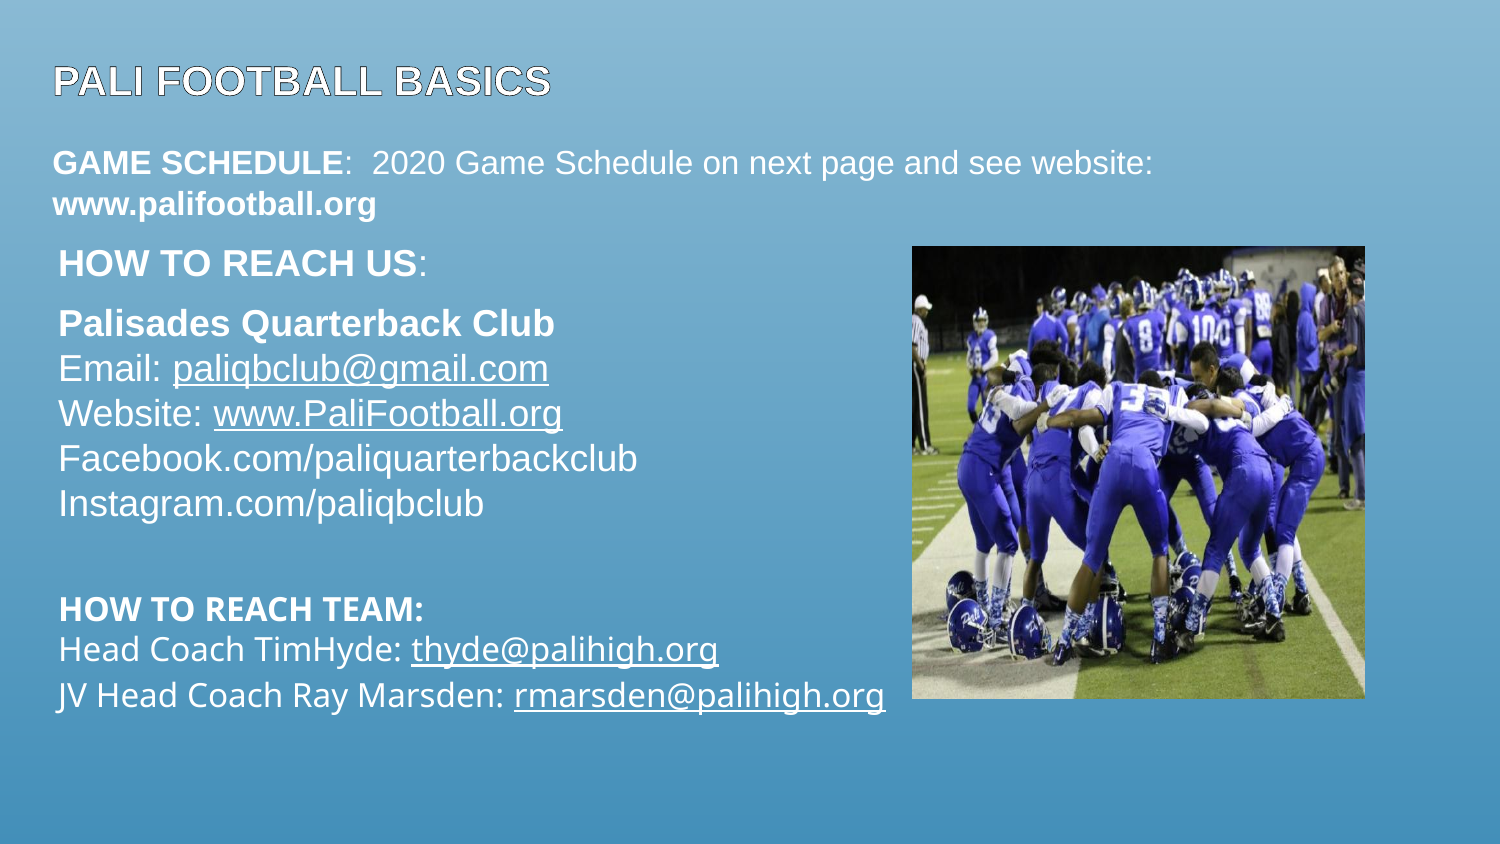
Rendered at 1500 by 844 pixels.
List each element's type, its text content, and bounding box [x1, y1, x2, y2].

text_box GAME SCHEDULE: 2020 Game Schedule on next page and see website: www.palifootball.org [37, 134, 1400, 269]
text_box PALI FOOTBALL BASICS [37, 53, 1437, 104]
text_box HOW TO REACH US: Palisades Quarterback Club Email: paliqbclub@gmail.com Website: www.PaliFootball.org ​​​​​​​Facebook.com/paliquarterbackclub Instagram.com/paliqbclub [43, 231, 888, 577]
text_box HOW TO REACH TEAM: Head Coach TimHyde: thyde@palihigh.org JV Head Coach Ray Marsden: rmarsden@palihigh.org [43, 581, 1088, 727]
picture [912, 246, 1365, 699]
